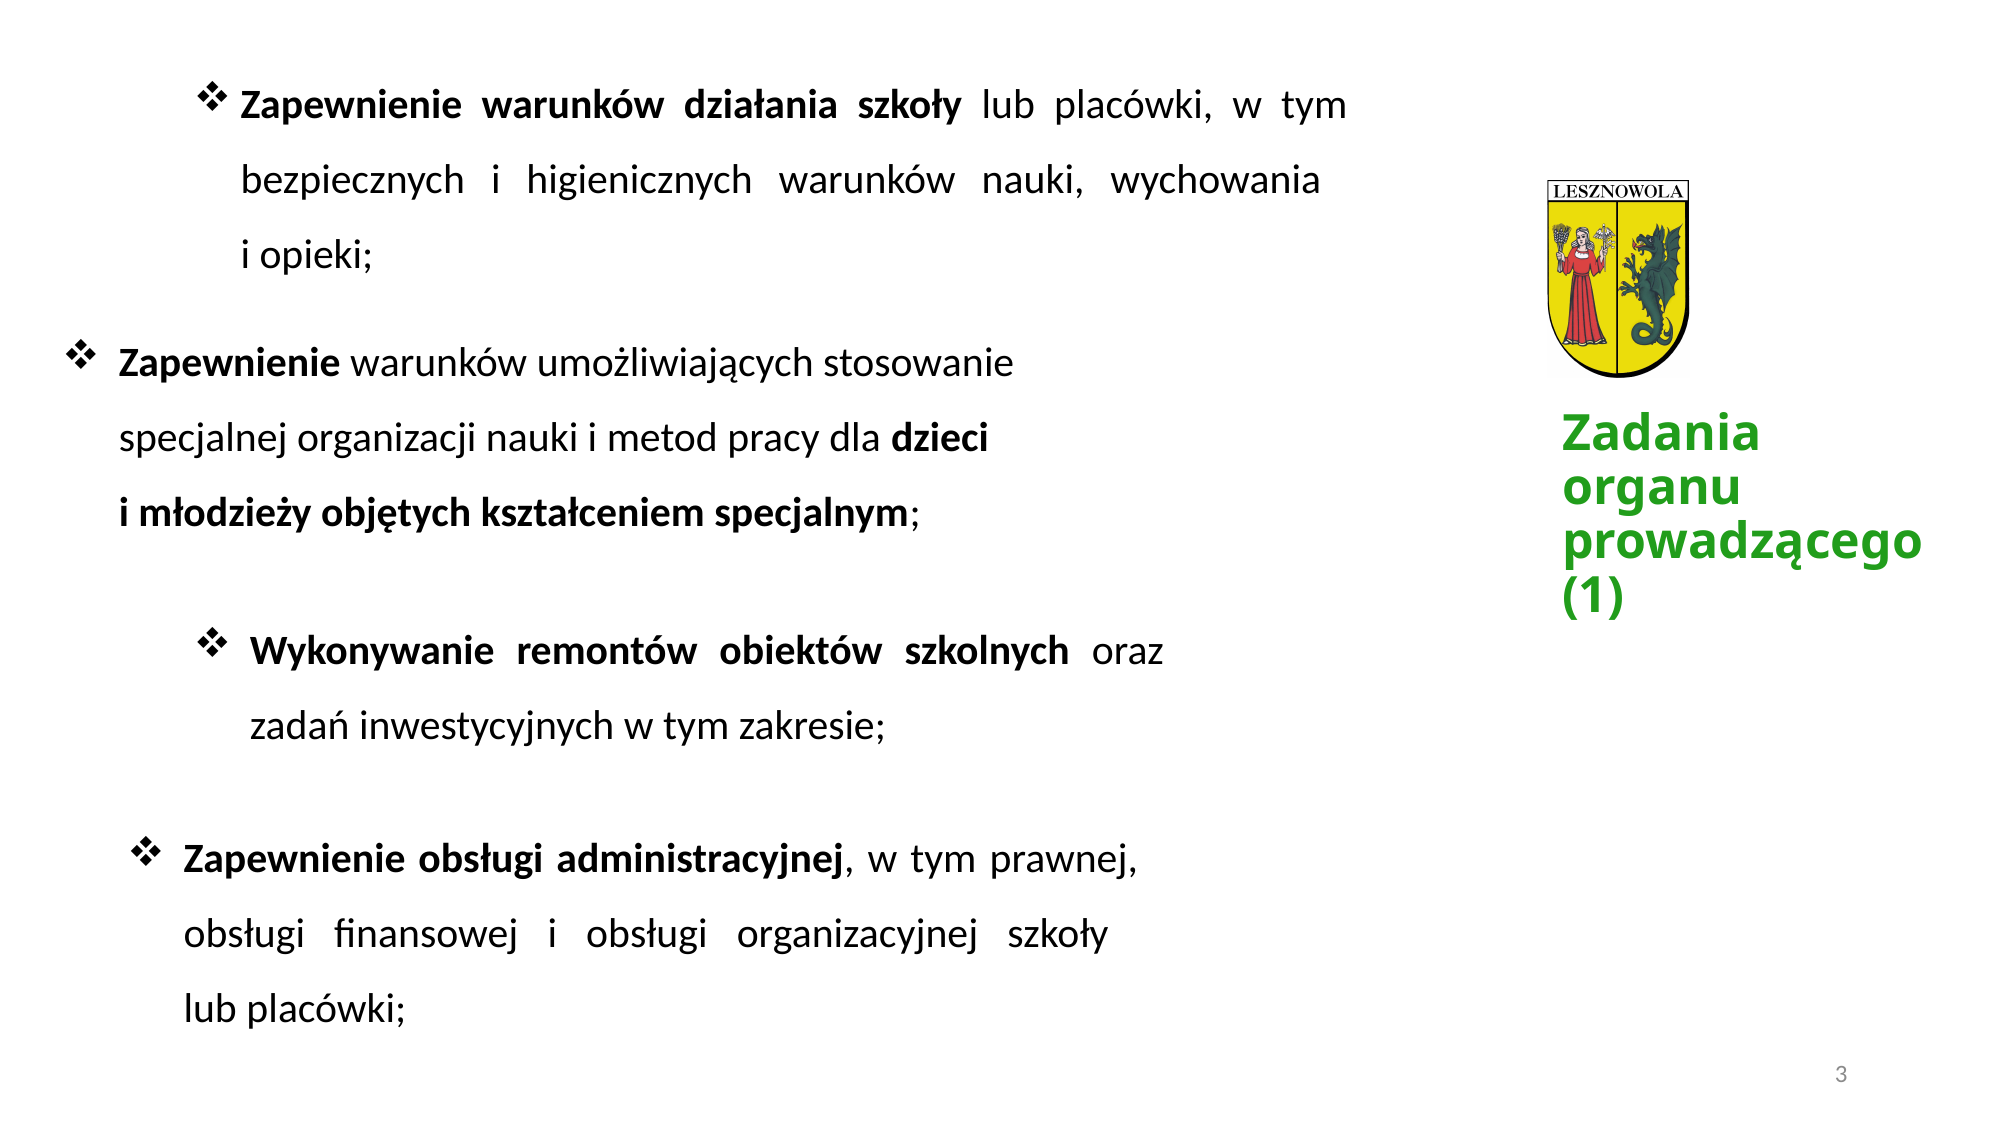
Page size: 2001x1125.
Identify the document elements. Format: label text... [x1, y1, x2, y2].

text_box Zapewnienie warunków umożliwiających stosowanie specjalnej organizacji nauki i metod pracy dla dzieci i młodzieży objętych kształceniem specjalnym; [47, 302, 1048, 542]
title Zadania organu prowadzącego (1) [1547, 282, 1953, 749]
picture [1547, 180, 1690, 378]
text_box Wykonywanie remontów obiektów szkolnych oraz zadań inwestycyjnych w tym zakresie; [178, 590, 1179, 755]
slide_number 3 [1412, 1042, 1863, 1103]
text_box Zapewnienie warunków działania szkoły lub placówki, w tym bezpiecznych i higienicznych warunków nauki, wychowania i opieki; [178, 44, 1363, 285]
text_box Zapewnienie obsługi administracyjnej, w tym prawnej, obsługi finansowej i obsługi organizacyjnej szkoły lub placówki; [112, 798, 1153, 1039]
